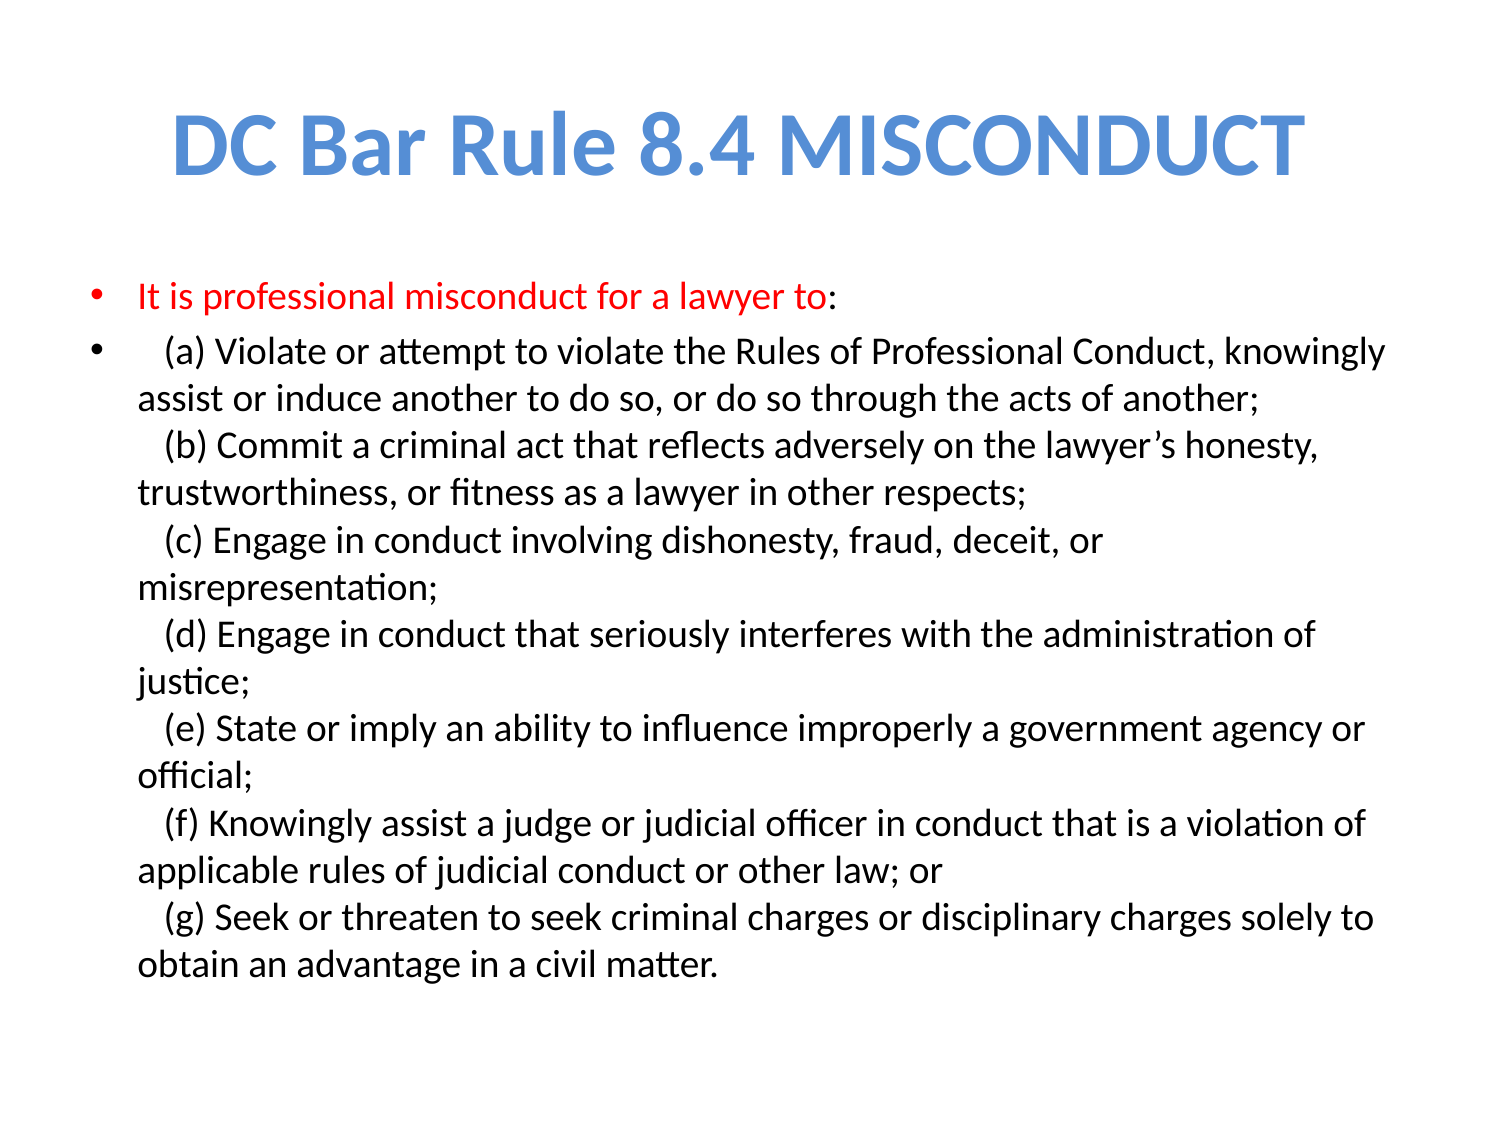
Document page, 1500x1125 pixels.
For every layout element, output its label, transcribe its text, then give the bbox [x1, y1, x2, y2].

title DC Bar Rule 8.4 MISCONDUCT [75, 45, 1425, 233]
list It is professional misconduct for a lawyer to: (a) Violate or attempt to violate the Rules of Professional Conduct, knowingly assist or induce another to do so, or do so through the acts of another; (b) Commit a criminal act that reflects adversely on the lawyer’s honesty, trustworthiness, or fitness as a lawyer in other respects; (c) Engage in conduct involving dishonesty, fraud, deceit, or misrepresentation; (d) Engage in conduct that seriously interferes with the administration of justice; (e) State or imply an ability to influence improperly a government agency or official; (f) Knowingly assist a judge or judicial officer in conduct that is a violation of applicable rules of judicial conduct or other law; or (g) Seek or threaten to seek criminal charges or disciplinary charges solely to obtain an advantage in a civil matter. [75, 262, 1425, 1005]
